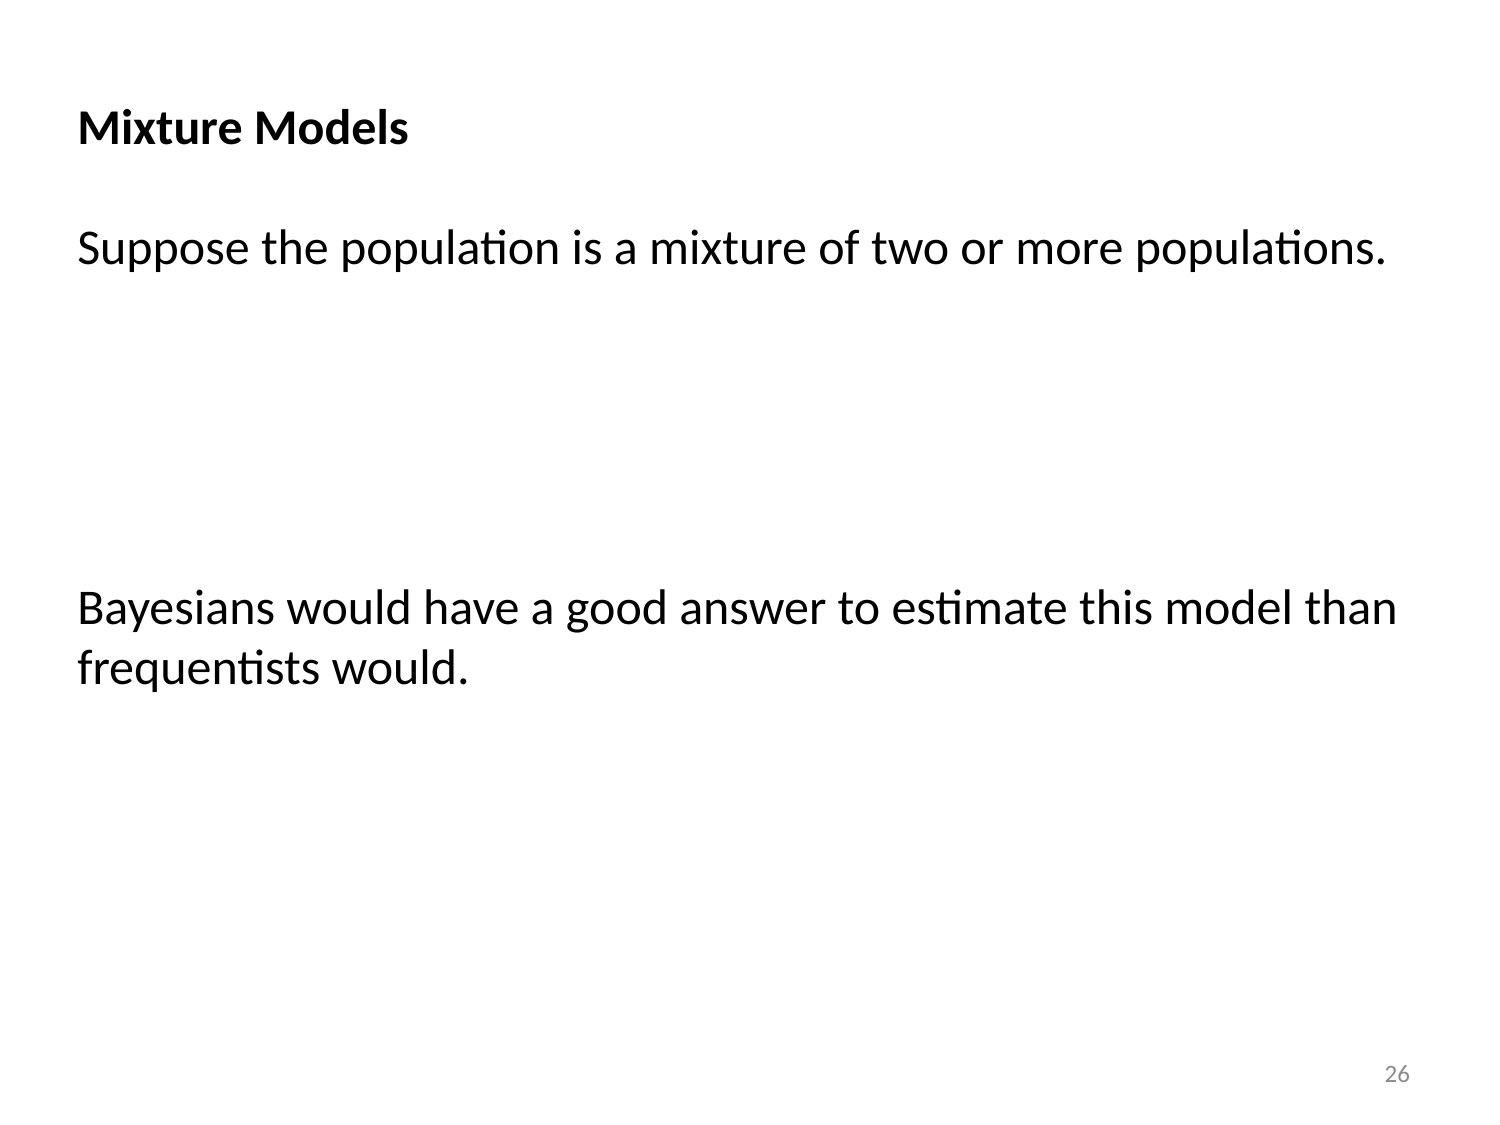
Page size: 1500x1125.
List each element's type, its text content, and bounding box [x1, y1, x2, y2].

slide_number 26 [1074, 1042, 1425, 1103]
